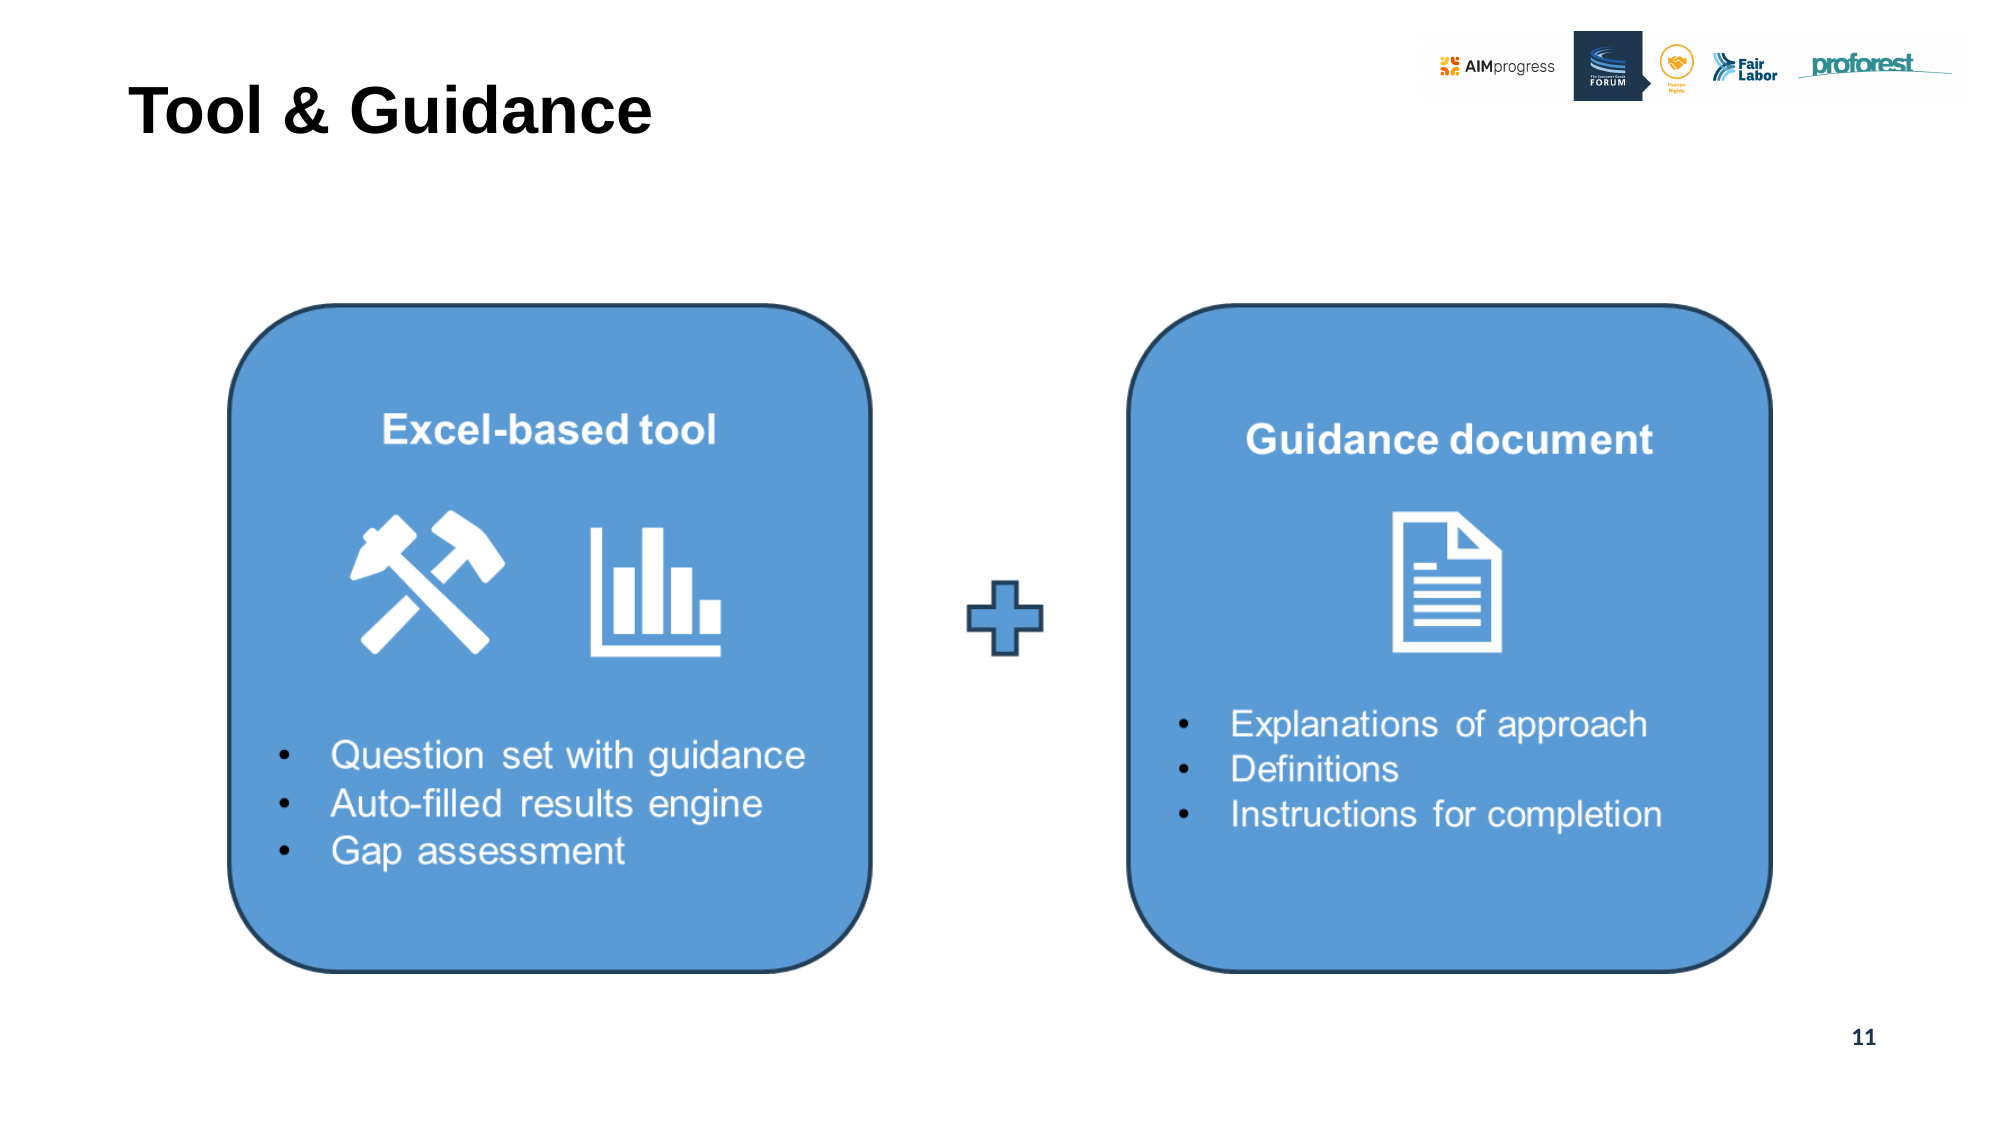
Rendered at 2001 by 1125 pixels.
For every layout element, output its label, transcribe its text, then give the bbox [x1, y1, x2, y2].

picture [227, 302, 1773, 975]
picture [1421, 31, 1971, 101]
title Tool & Guidance [114, 59, 1886, 262]
